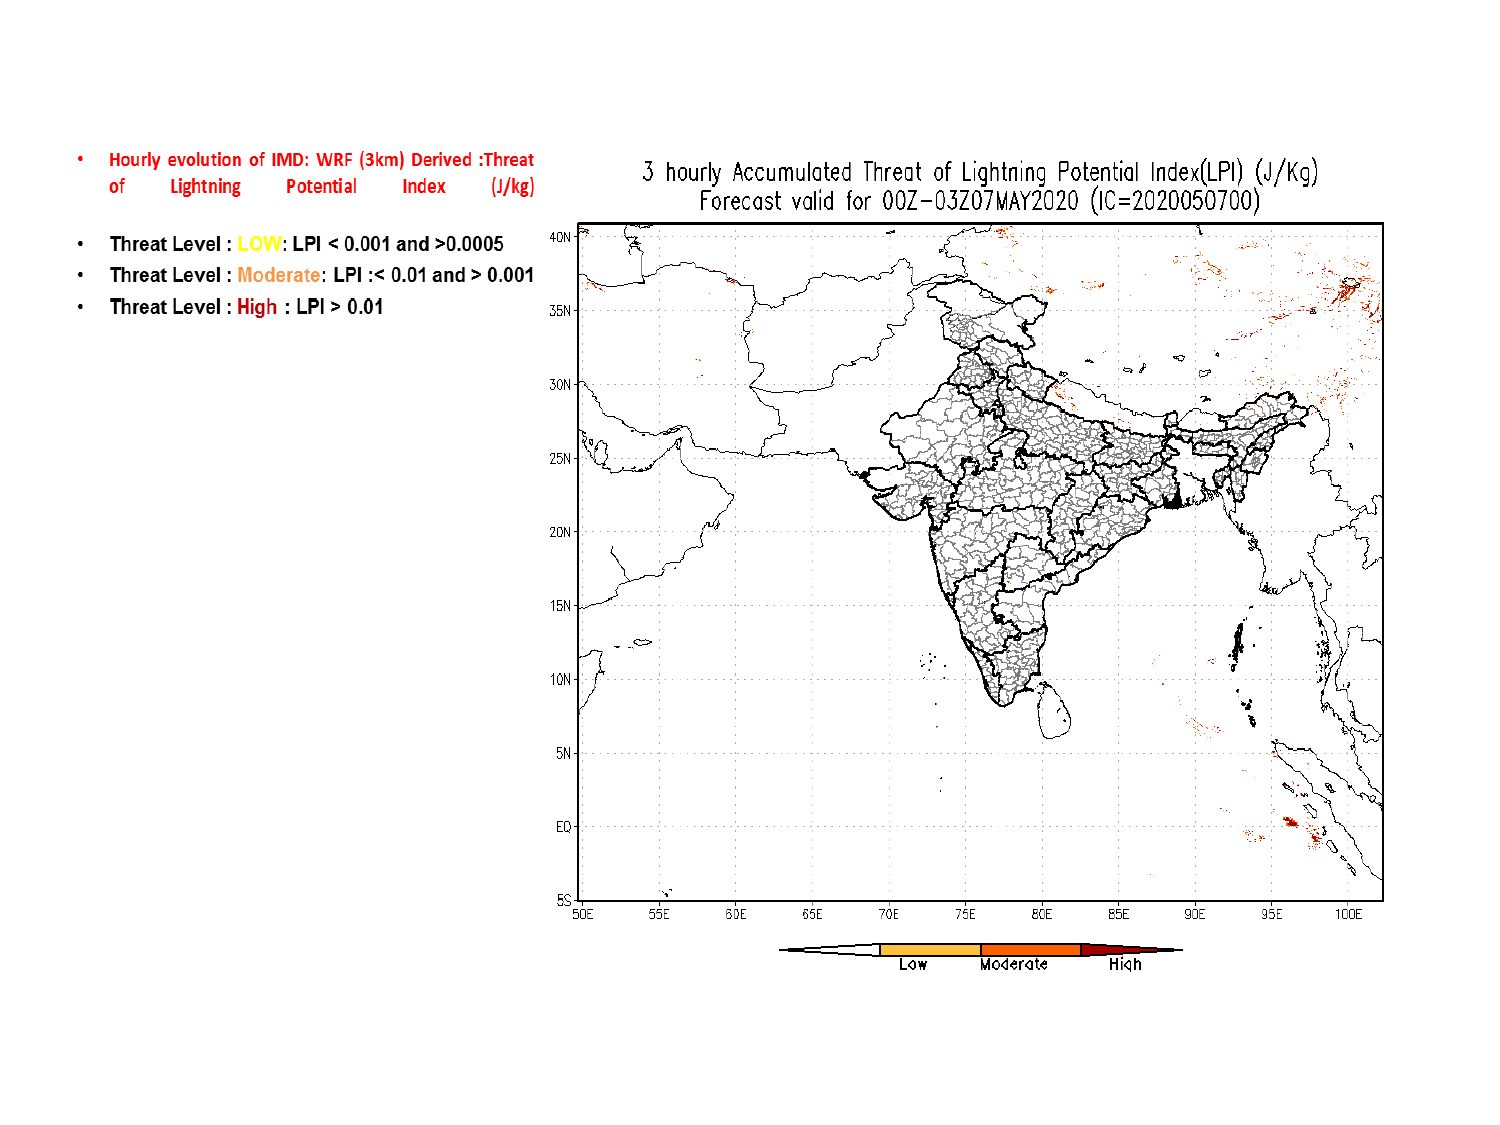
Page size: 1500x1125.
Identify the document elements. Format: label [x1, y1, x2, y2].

picture [74, 149, 1426, 976]
